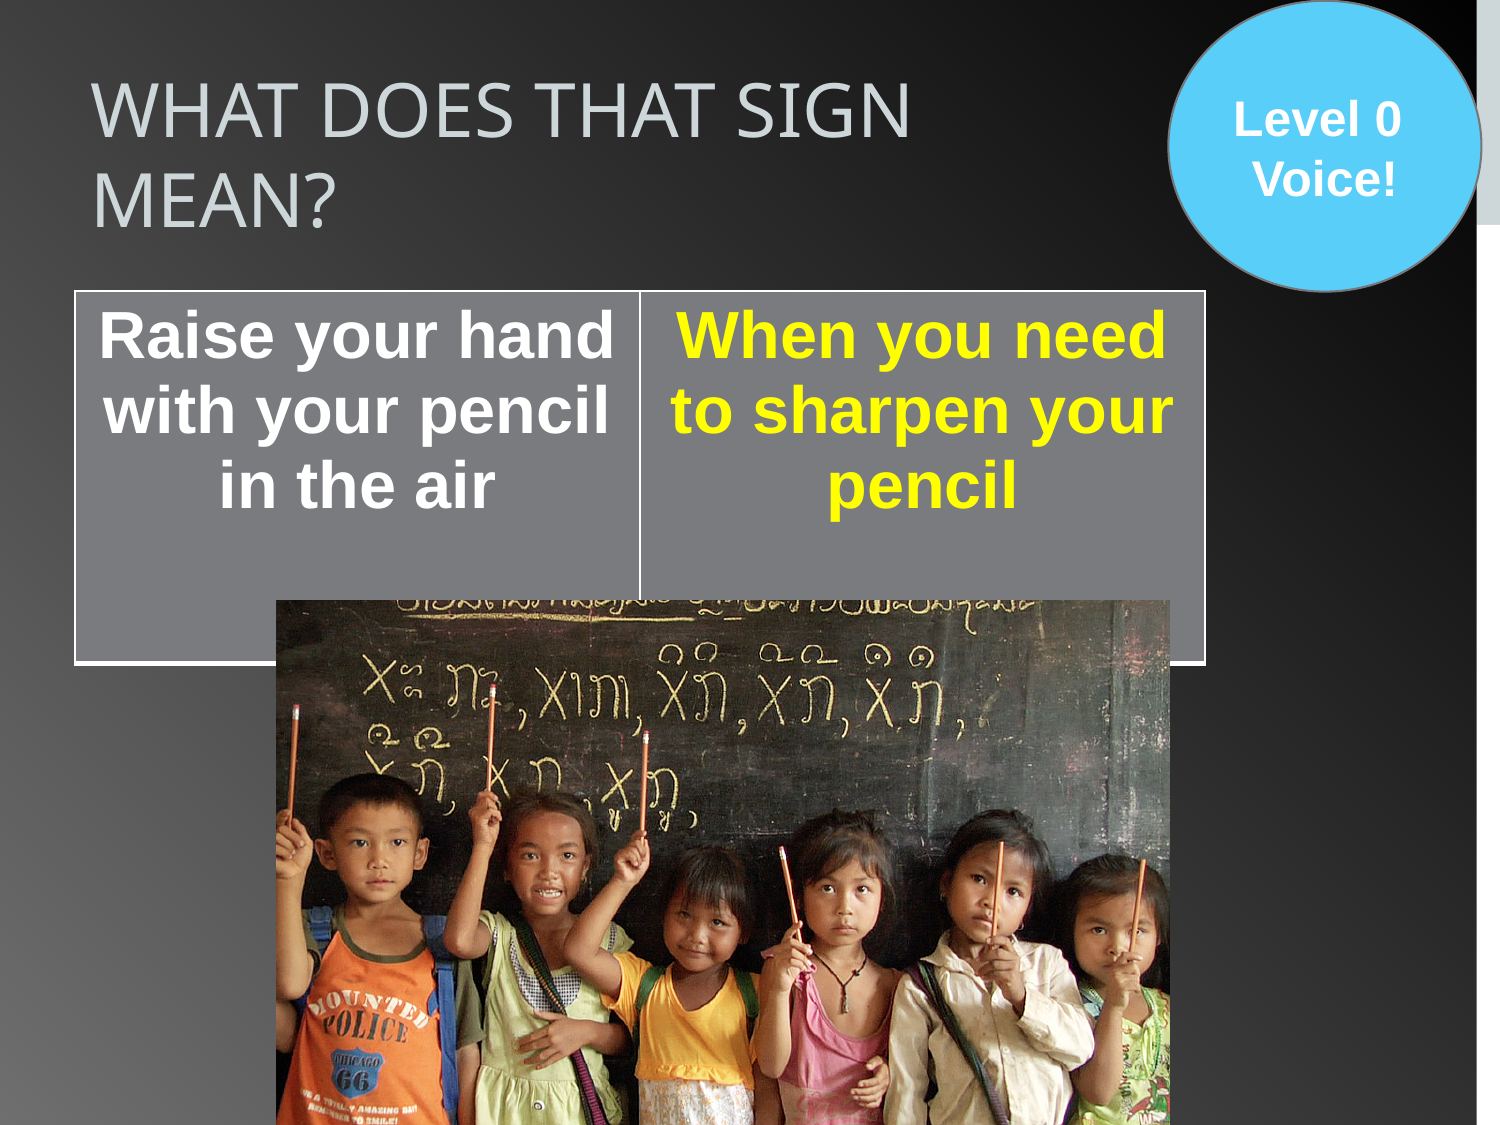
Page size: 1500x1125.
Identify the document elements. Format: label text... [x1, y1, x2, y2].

title WHAT DOES THAT SIGN MEAN? [75, 25, 1025, 250]
table_header When you need to sharpen your pencil [641, 292, 1204, 661]
text_box Level 0 Voice! [1168, 0, 1482, 292]
table_header Raise your hand with your pencil in the air [76, 292, 639, 661]
picture [276, 600, 1170, 1125]
